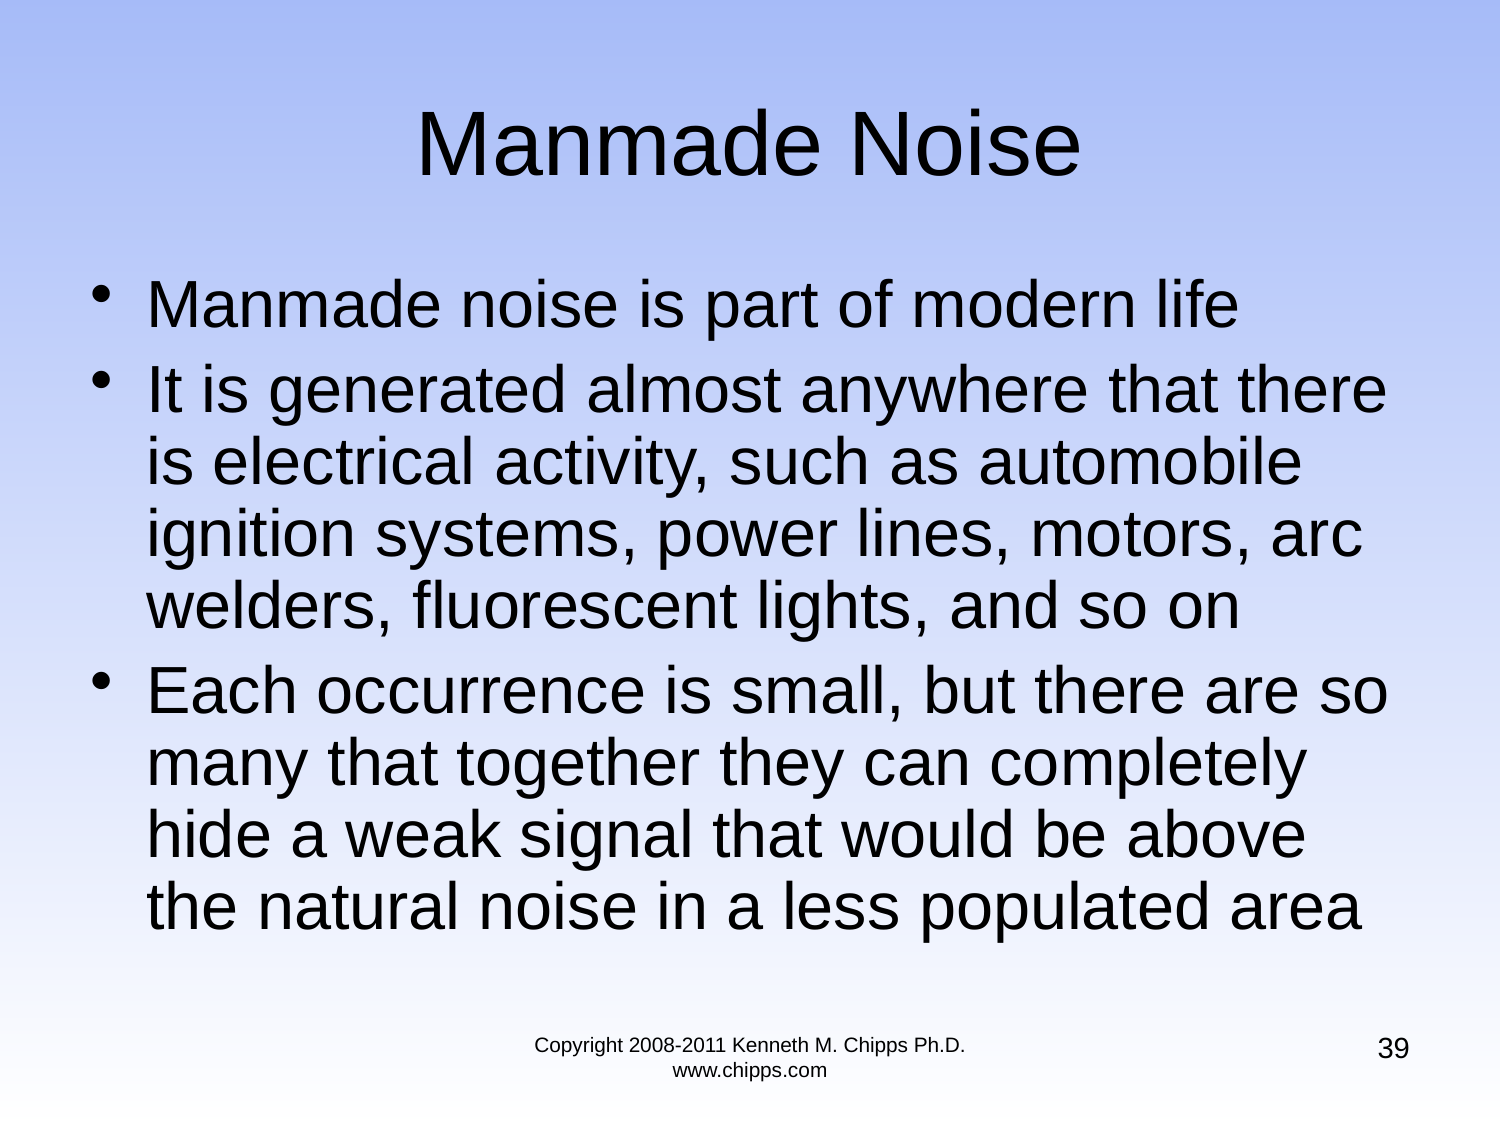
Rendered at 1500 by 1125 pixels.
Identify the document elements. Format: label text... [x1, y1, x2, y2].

slide_number 39 [1074, 1021, 1426, 1101]
list Manmade noise is part of modern life It is generated almost anywhere that there is electrical activity, such as automobile ignition systems, power lines, motors, arc welders, fluorescent lights, and so on Each occurrence is small, but there are so many that together they can completely hide a weak signal that would be above the natural noise in a less populated area [75, 262, 1425, 1005]
title Manmade Noise [75, 45, 1425, 233]
footer Copyright 2008-2011 Kenneth M. Chipps Ph.D. www.chipps.com [449, 1024, 1051, 1103]
